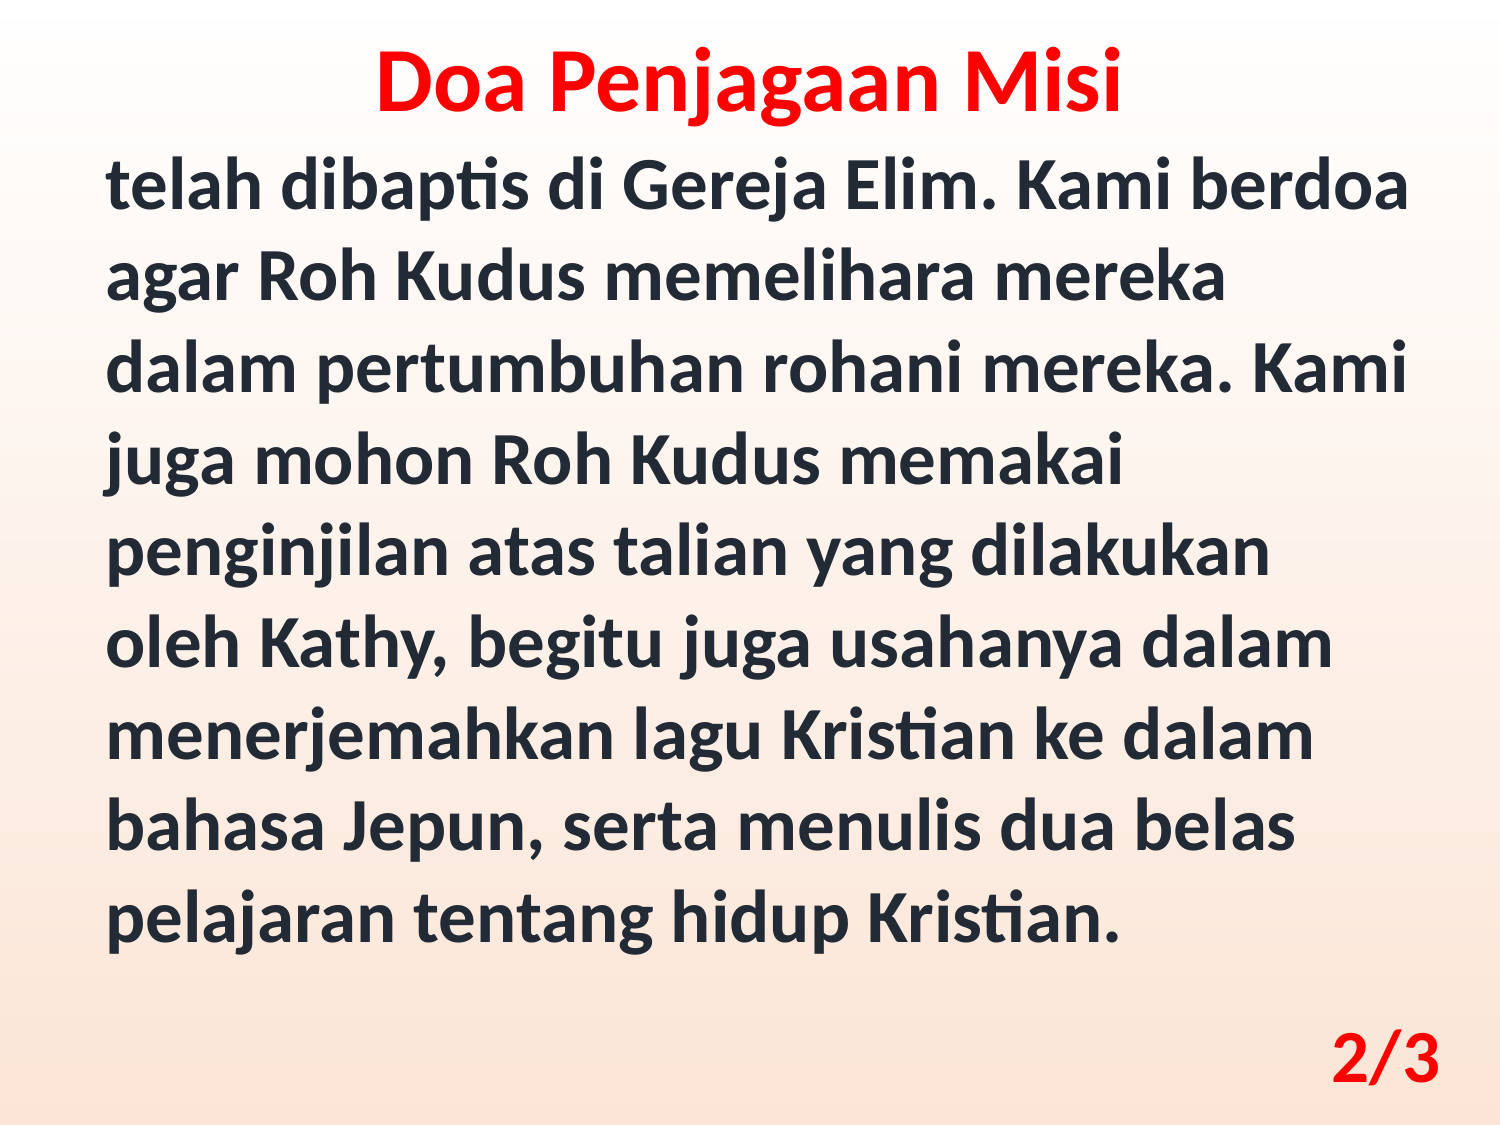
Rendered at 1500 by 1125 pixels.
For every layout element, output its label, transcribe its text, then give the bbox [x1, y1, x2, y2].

text_box 2/3 [1317, 1000, 1473, 1105]
text_box Doa Penjagaan Misi [0, 34, 1500, 116]
list telah dibaptis di Gereja Elim. Kami berdoa agar Roh Kudus memelihara mereka dalam pertumbuhan rohani mereka. Kami juga mohon Roh Kudus memakai penginjilan atas talian yang dilakukan oleh Kathy, begitu juga usahanya dalam menerjemahkan lagu Kristian ke dalam bahasa Jepun, serta menulis dua belas pelajaran tentang hidup Kristian. [90, 125, 1432, 1043]
